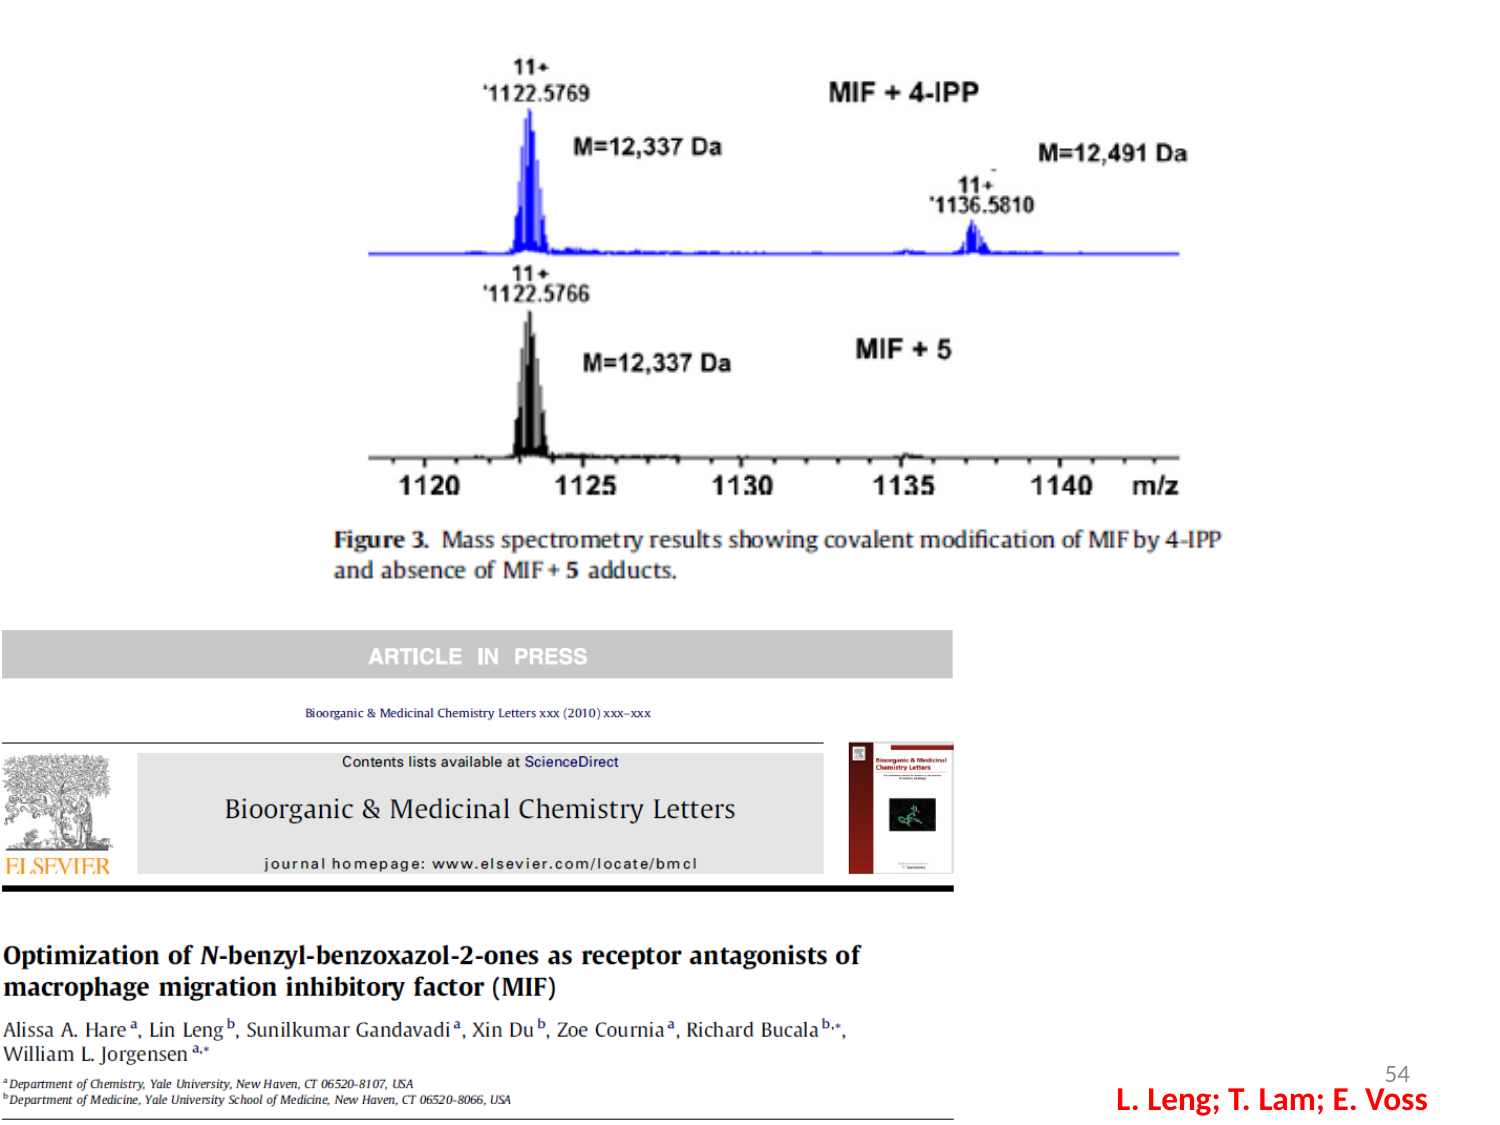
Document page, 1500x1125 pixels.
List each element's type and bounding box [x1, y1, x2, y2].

picture [315, 31, 1239, 591]
picture [0, 628, 959, 1125]
slide_number [1074, 1042, 1425, 1103]
text_box [1101, 1069, 1444, 1125]
